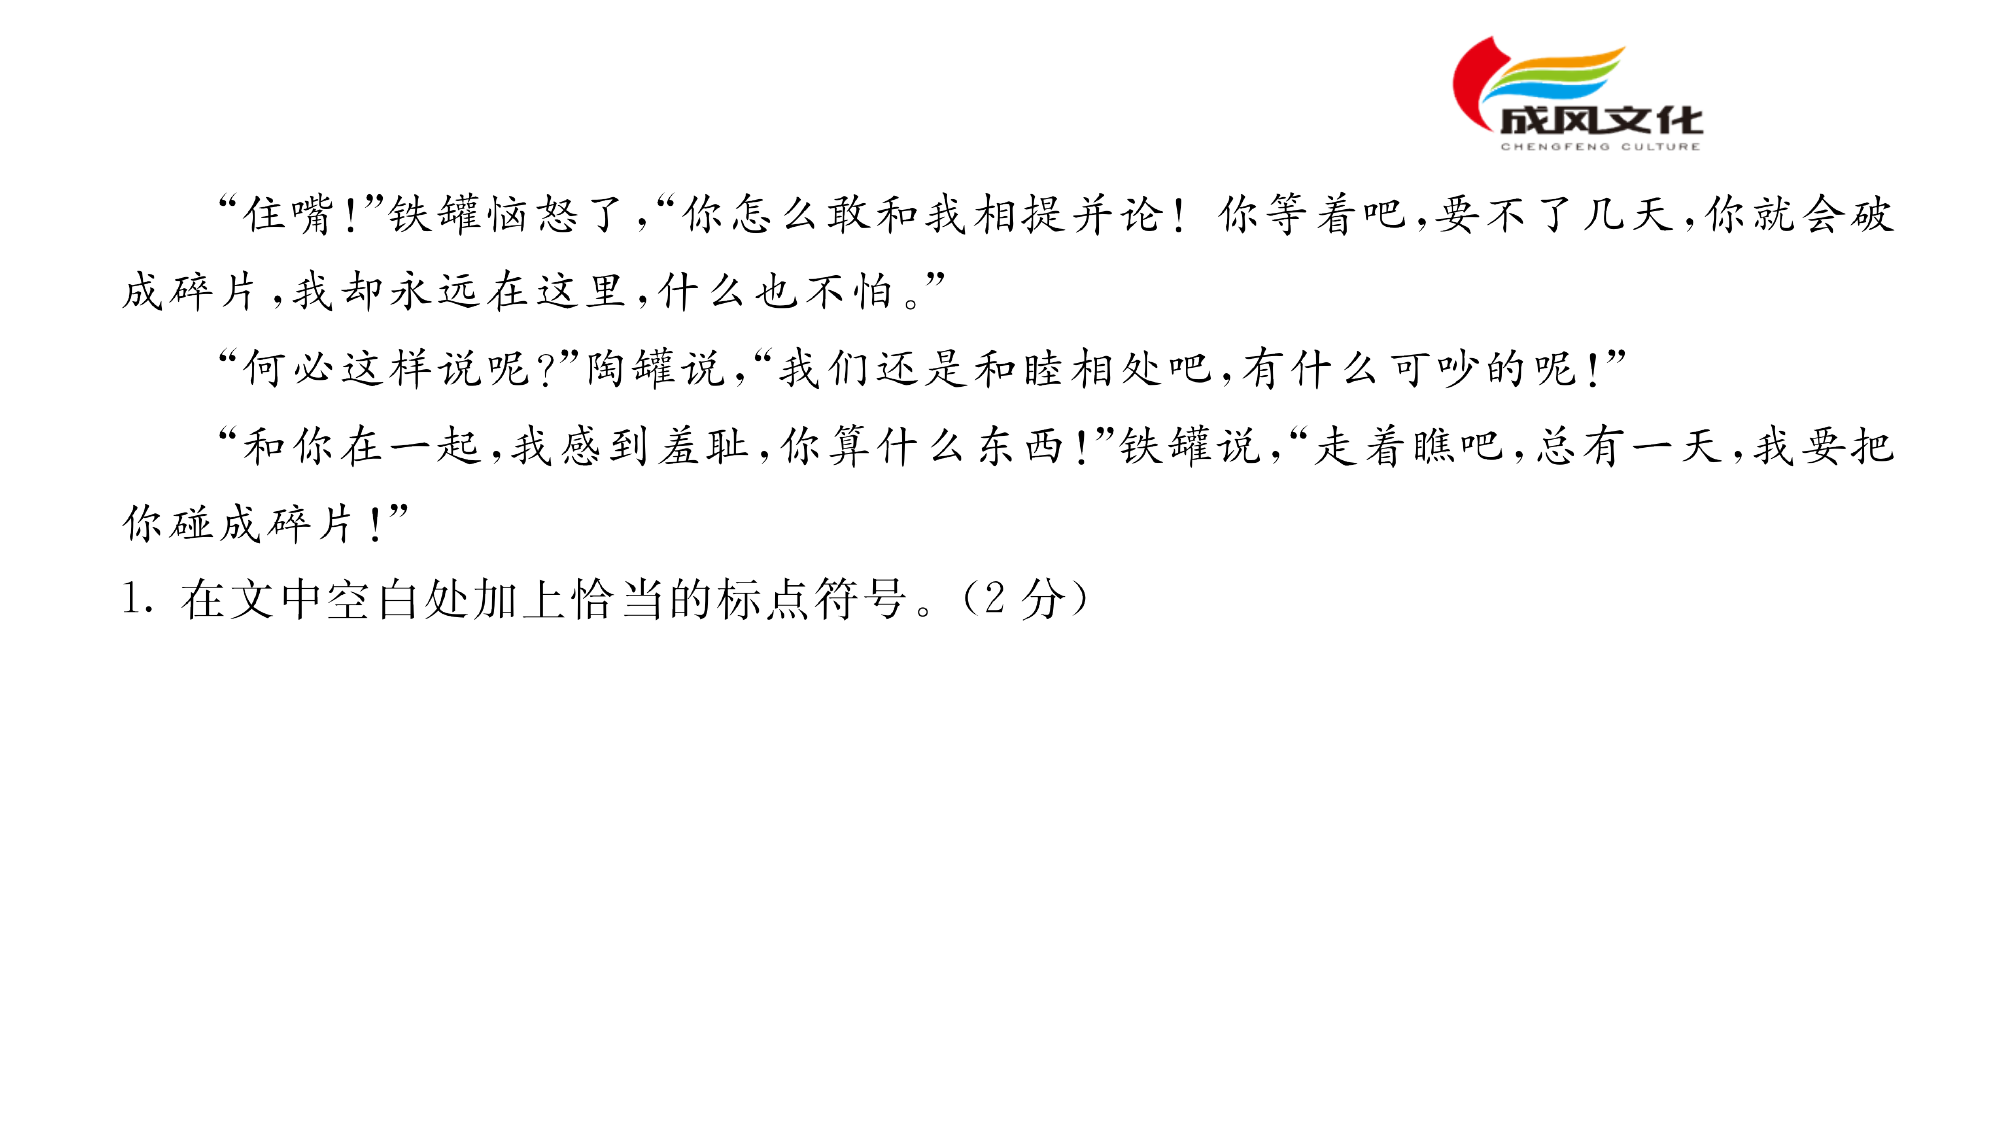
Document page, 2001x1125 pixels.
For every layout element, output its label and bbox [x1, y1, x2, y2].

picture [118, 30, 2000, 636]
